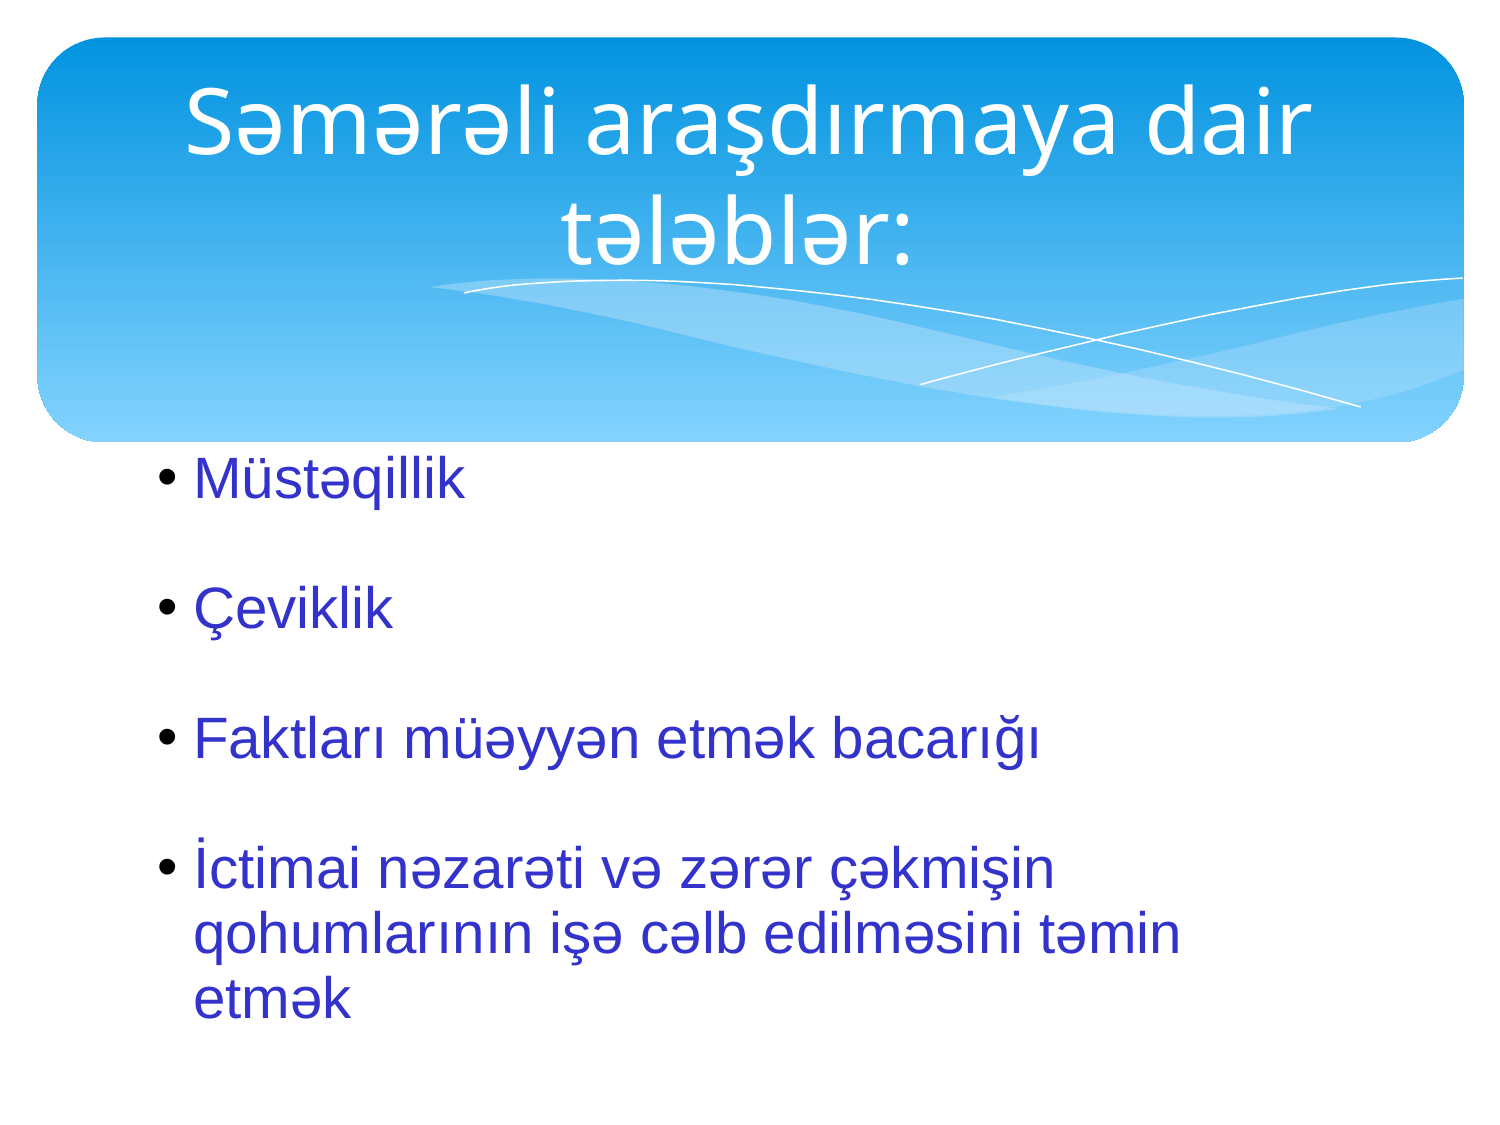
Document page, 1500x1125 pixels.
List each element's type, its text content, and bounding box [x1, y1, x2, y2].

text_box Müstəqillik Çeviklik Faktları müəyyən etmək bacarığı İctimai nəzarəti və zərər çəkmişin qohumlarının işə cəlb edilməsini təmin etmək [142, 438, 1359, 1005]
title Səmərəli araşdırmaya dair tələblər: [75, 55, 1425, 261]
